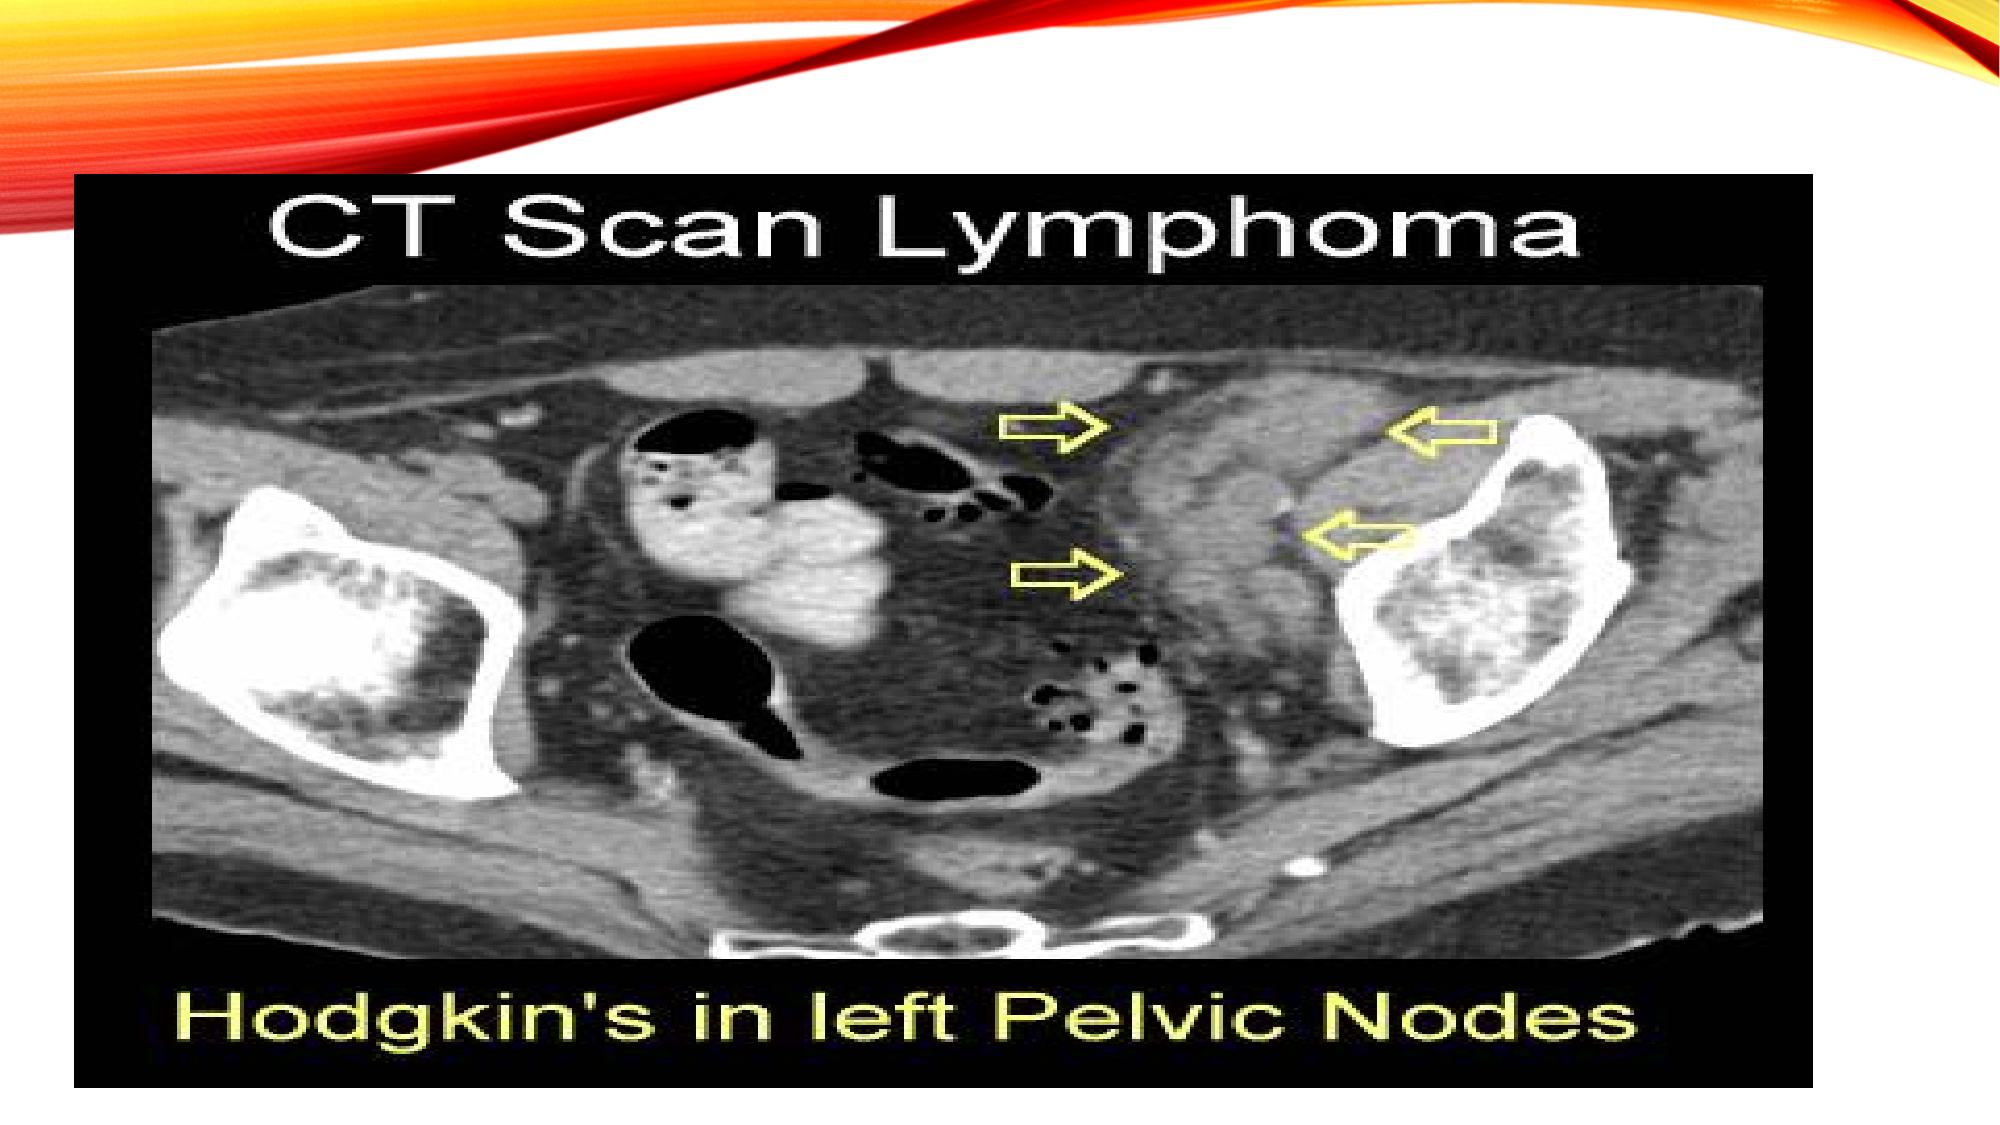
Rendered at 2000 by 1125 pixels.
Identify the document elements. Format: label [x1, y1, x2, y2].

picture [0, 0, 2000, 237]
list [74, 174, 1813, 1088]
